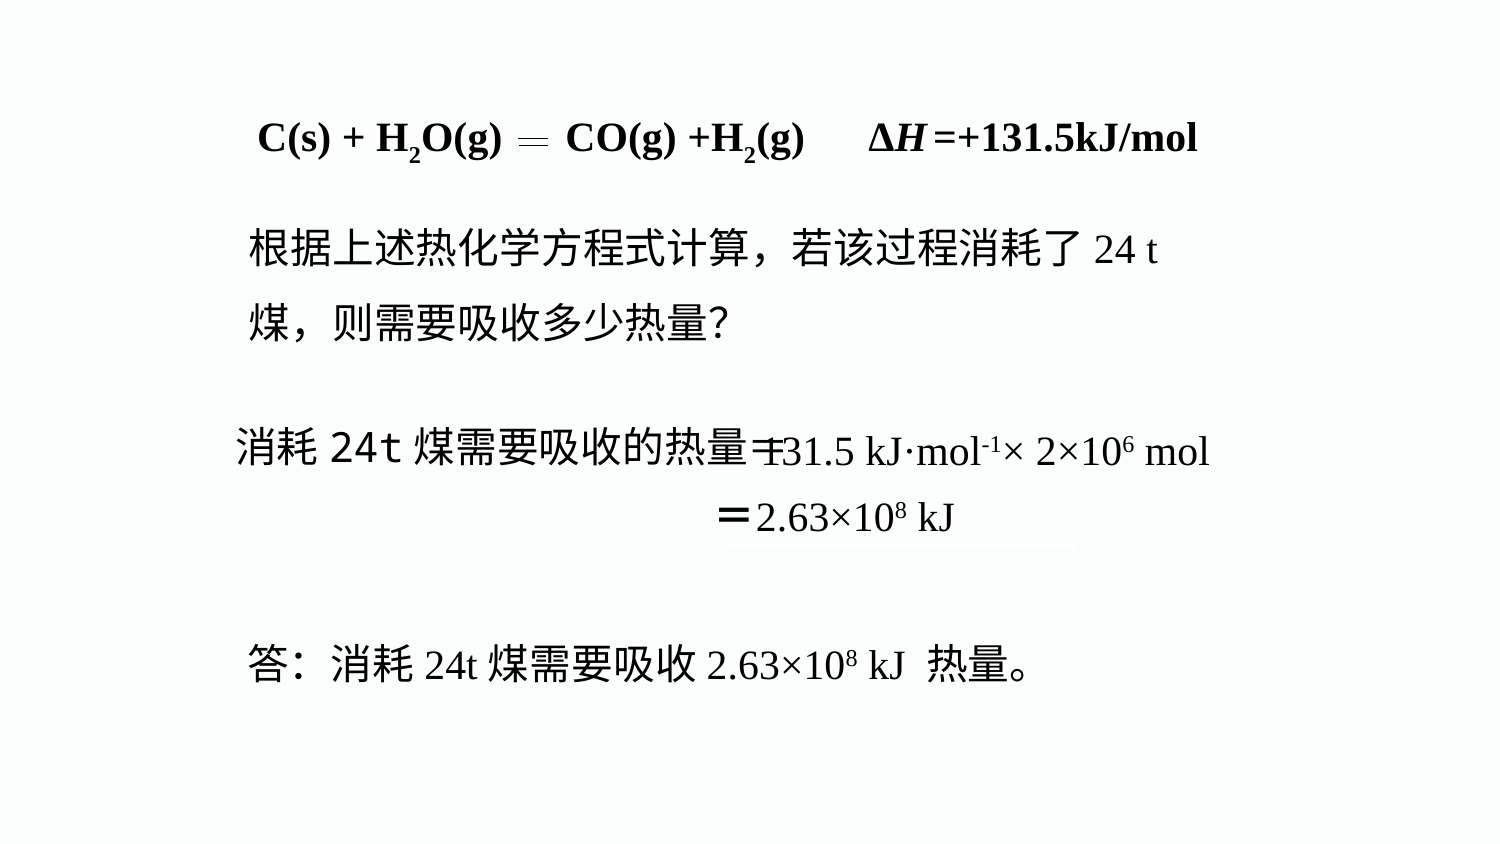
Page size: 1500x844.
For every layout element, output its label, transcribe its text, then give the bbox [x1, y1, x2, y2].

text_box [705, 455, 1149, 549]
text_box 根据上述热化学方程式计算，若该过程消耗了24 t煤，则需要吸收多少热量？ [234, 189, 1265, 355]
text_box 消耗24t煤需要吸收的热量＝ [220, 388, 902, 479]
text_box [176, 106, 1288, 172]
text_box 1 131.5 kJ·mol-1× 2×106 mol [702, 363, 1467, 486]
text_box 答：消耗24t煤需要吸收2.63×108 kJ 热量。 [239, 604, 1313, 696]
